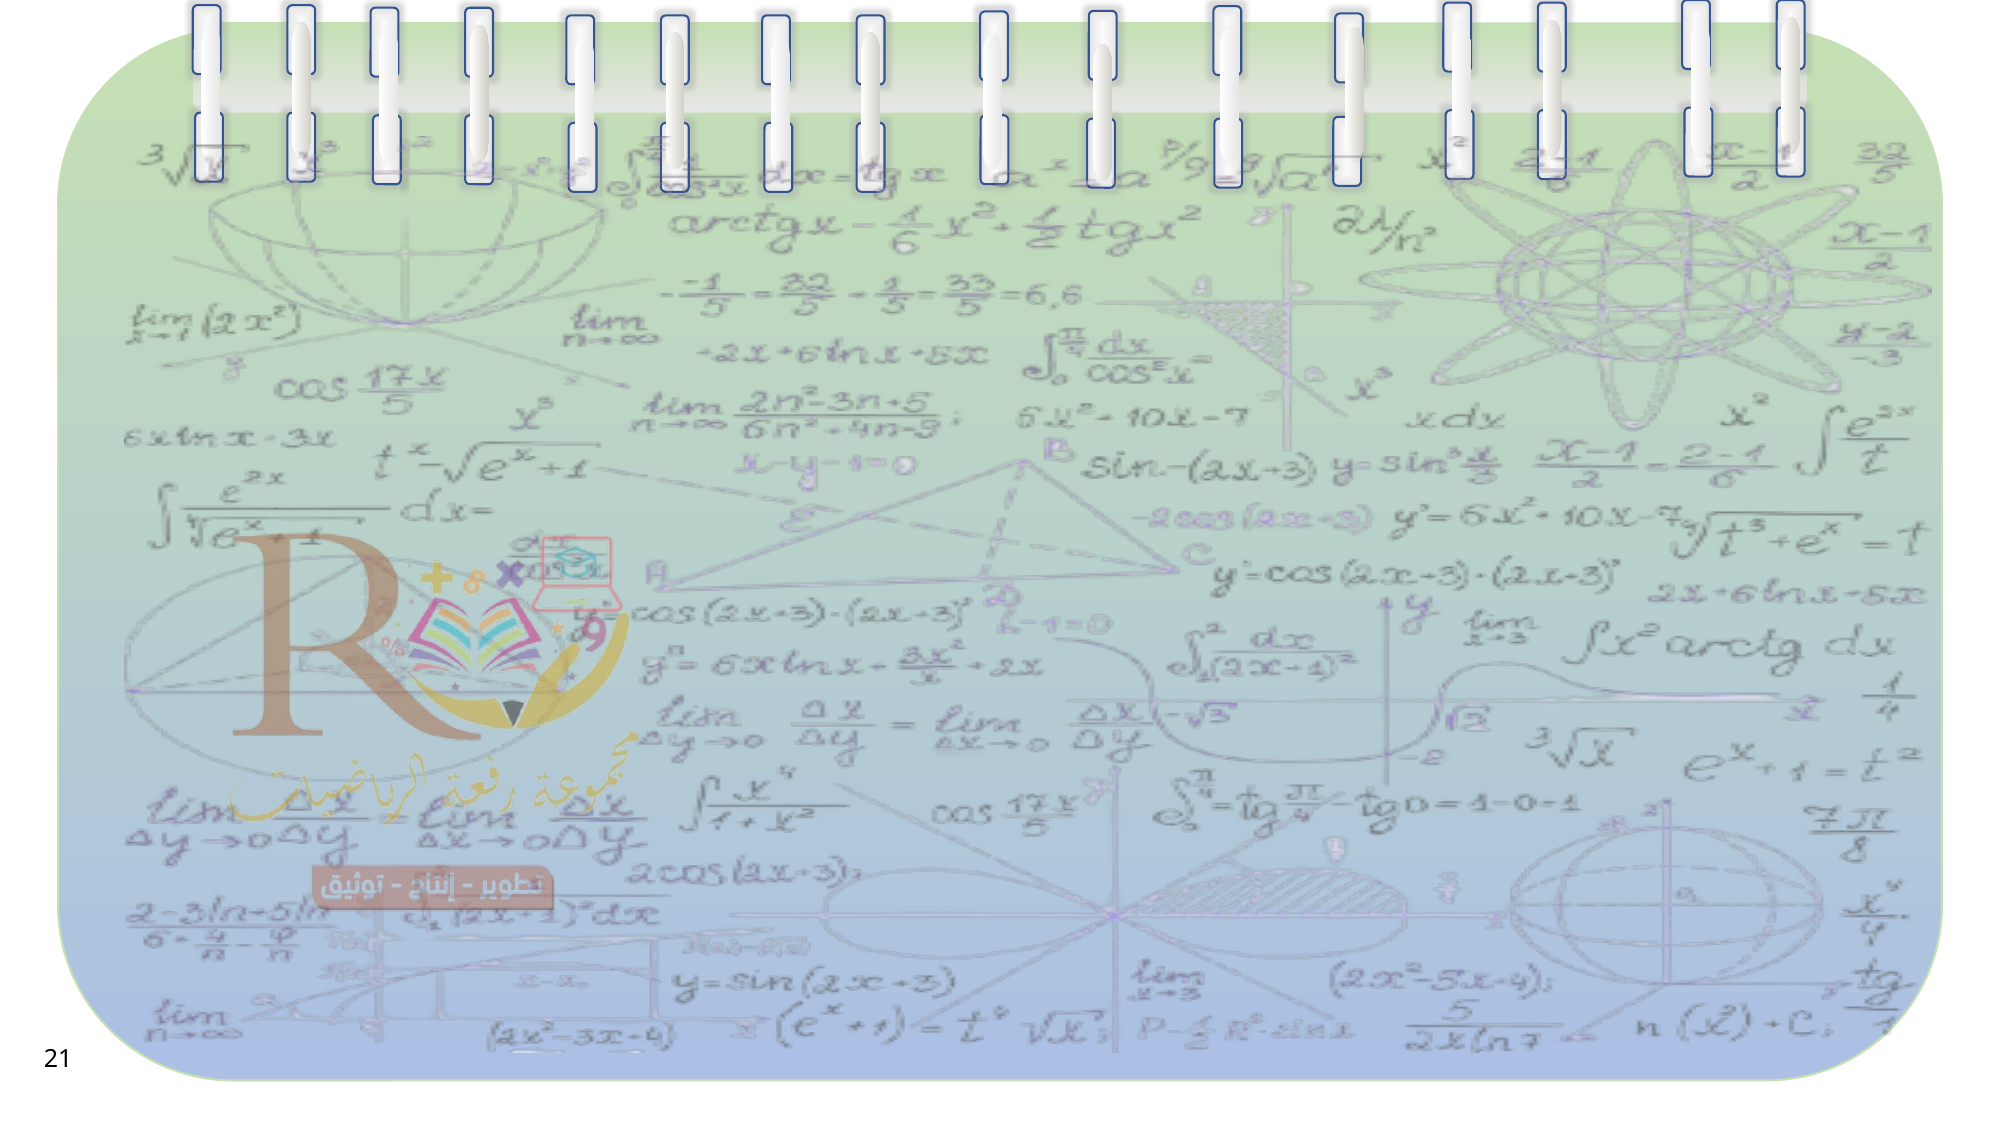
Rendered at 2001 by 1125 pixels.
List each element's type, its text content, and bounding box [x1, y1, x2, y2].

slide_number 129 [29, 1029, 479, 1090]
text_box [58, 0, 1942, 1081]
